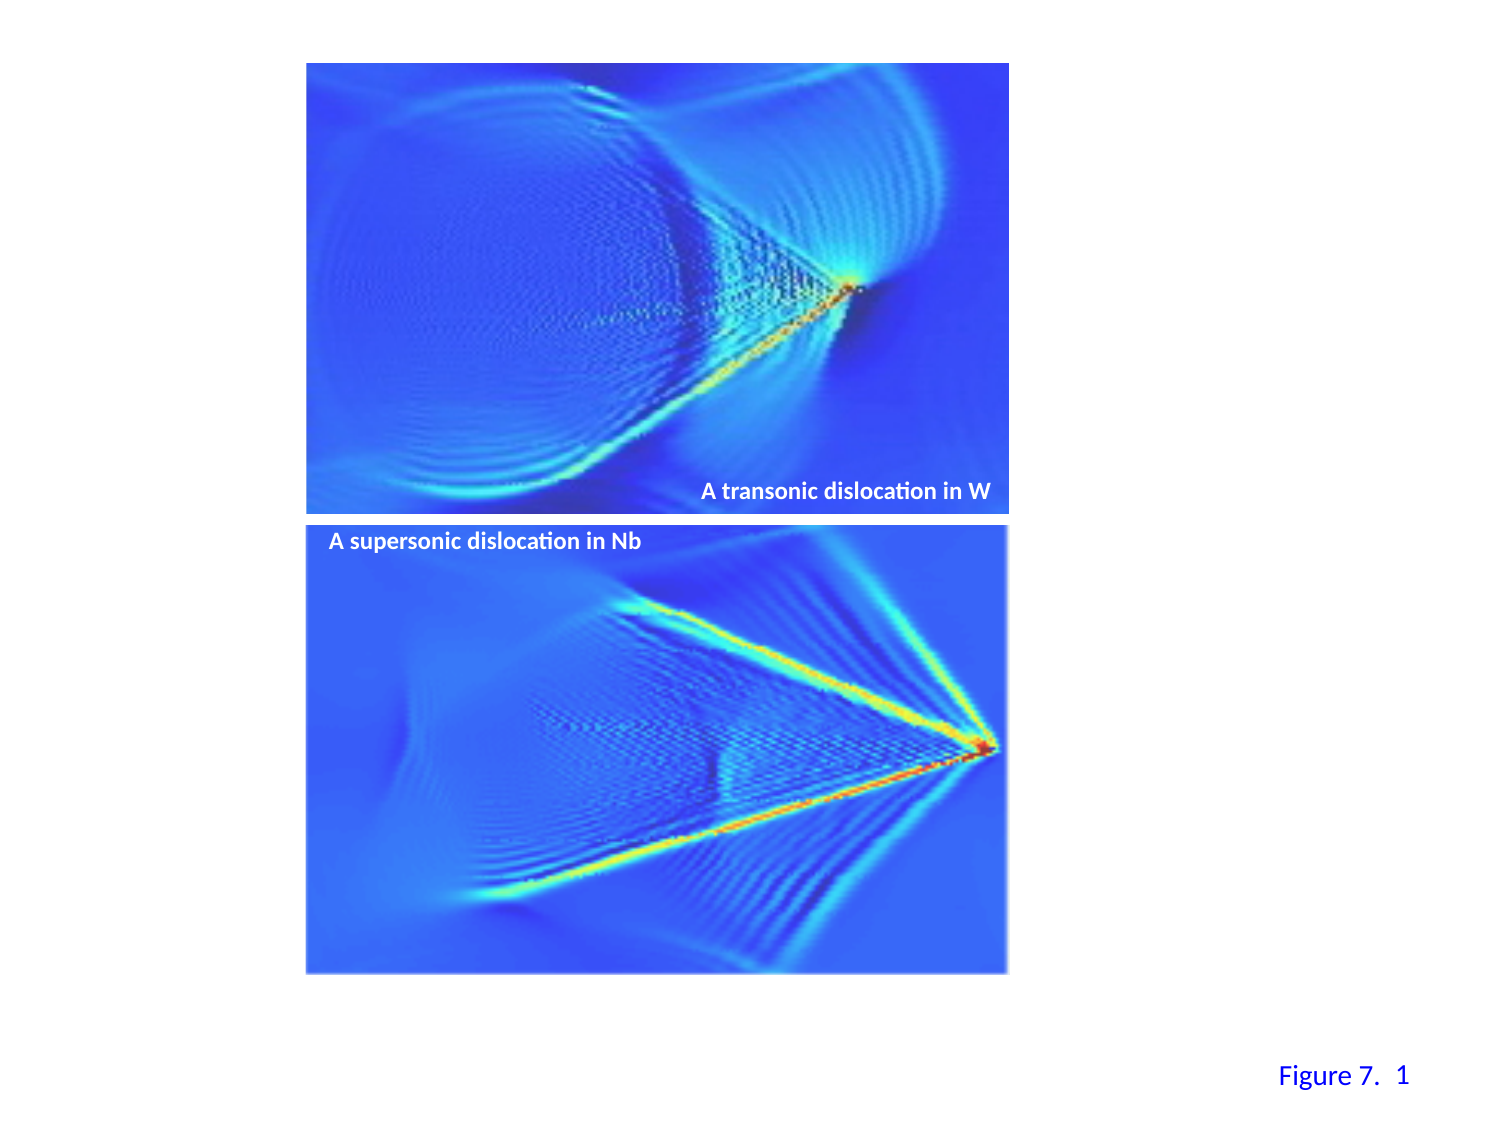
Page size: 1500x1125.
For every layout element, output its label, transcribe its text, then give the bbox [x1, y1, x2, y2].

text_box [306, 63, 1010, 514]
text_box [305, 516, 1011, 976]
slide_number 0 [1074, 1042, 1425, 1103]
